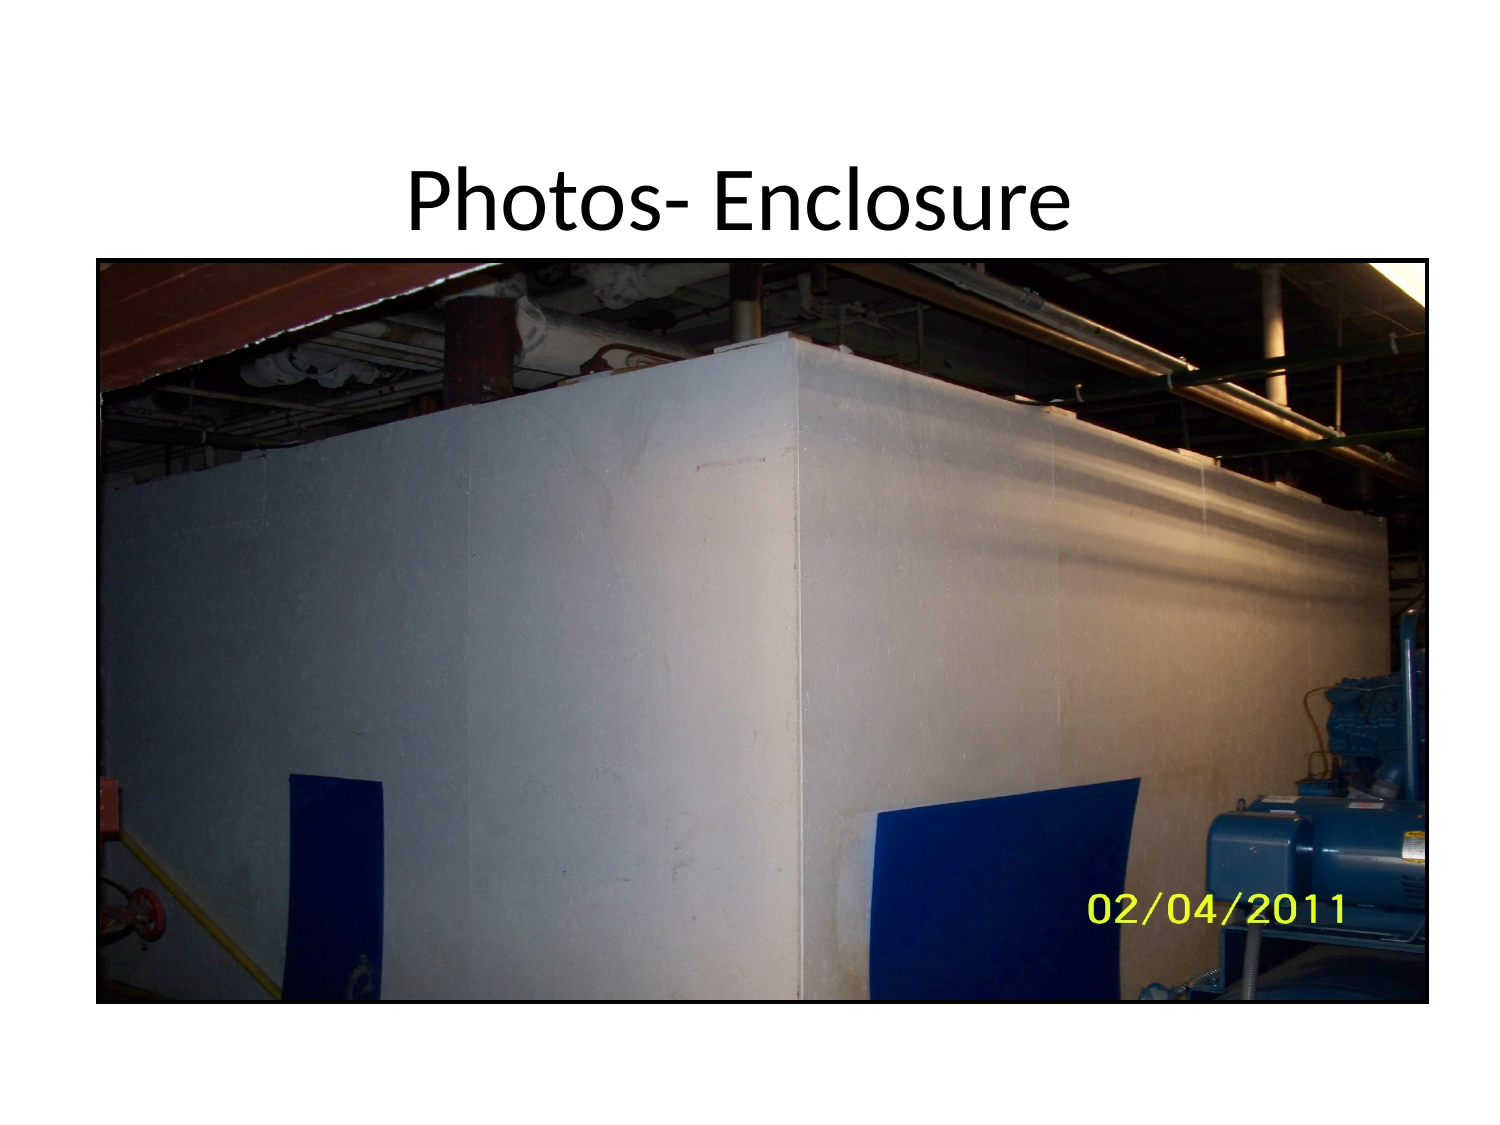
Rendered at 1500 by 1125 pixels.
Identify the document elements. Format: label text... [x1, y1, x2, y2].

title Photos- Enclosure [112, 99, 1388, 258]
picture [99, 262, 1426, 1001]
